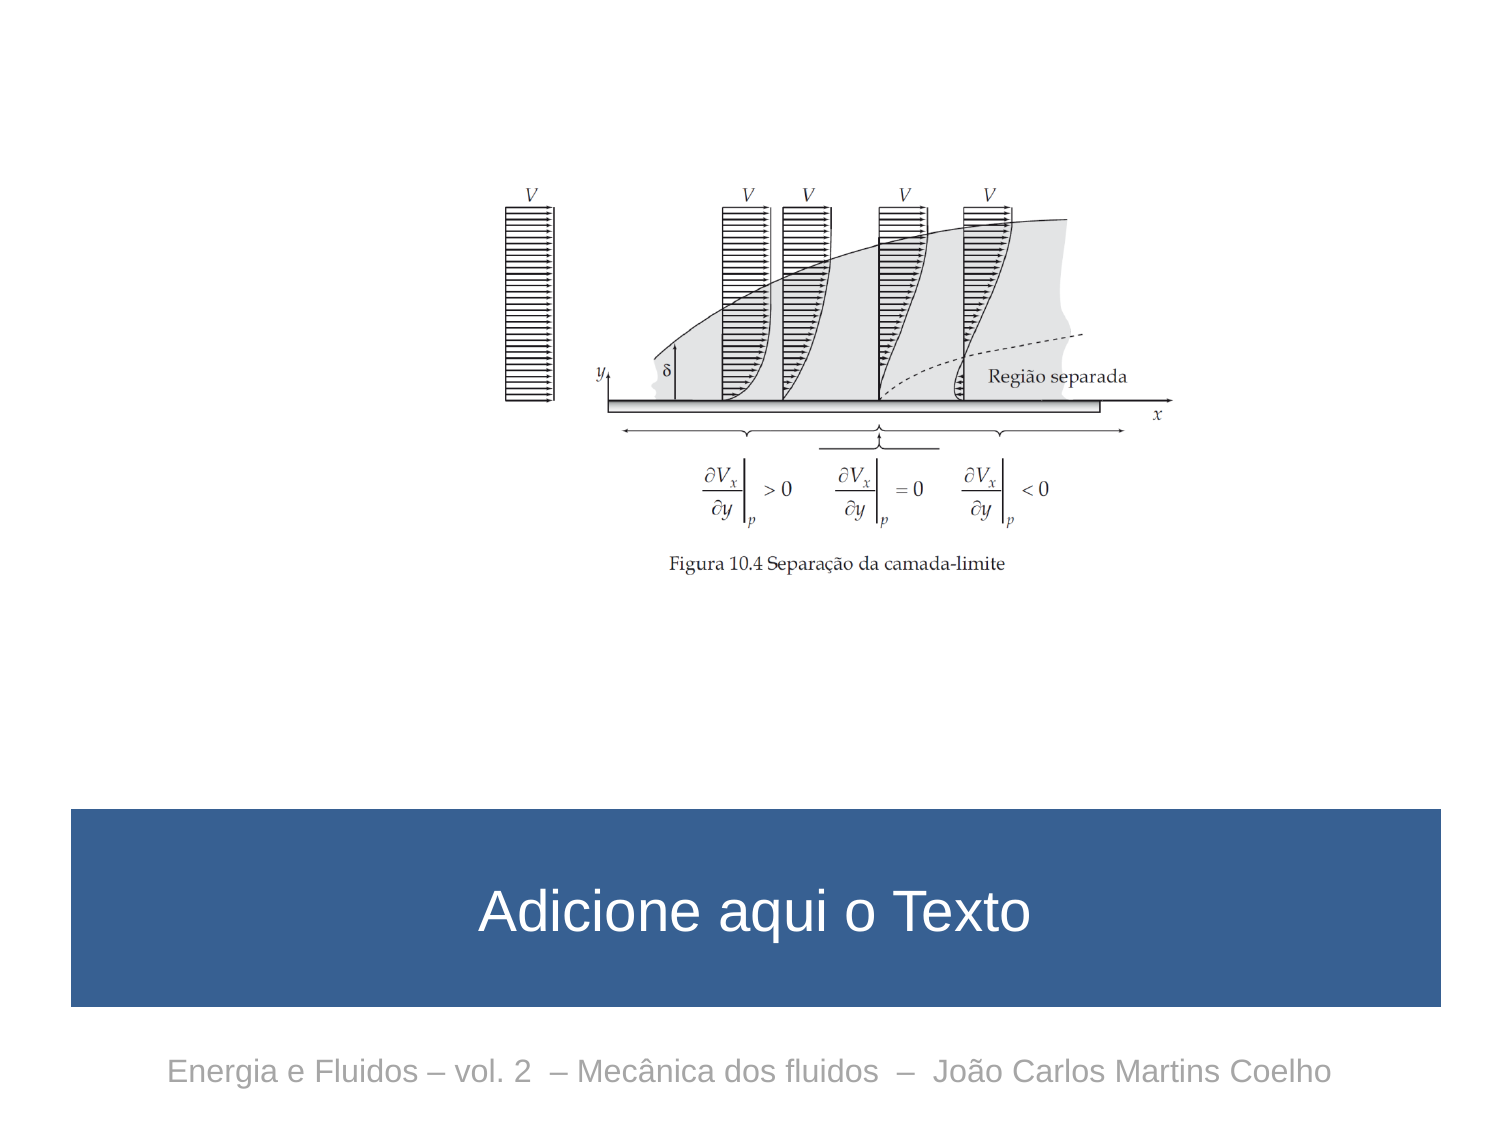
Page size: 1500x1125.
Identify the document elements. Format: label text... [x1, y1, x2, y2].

text_box Adicione aqui o Texto [70, 808, 1442, 1008]
picture [454, 148, 1235, 583]
footer Energia e Fluidos – vol. 2 – Mecânica dos fluidos – João Carlos Martins Coelho [0, 1042, 1500, 1103]
